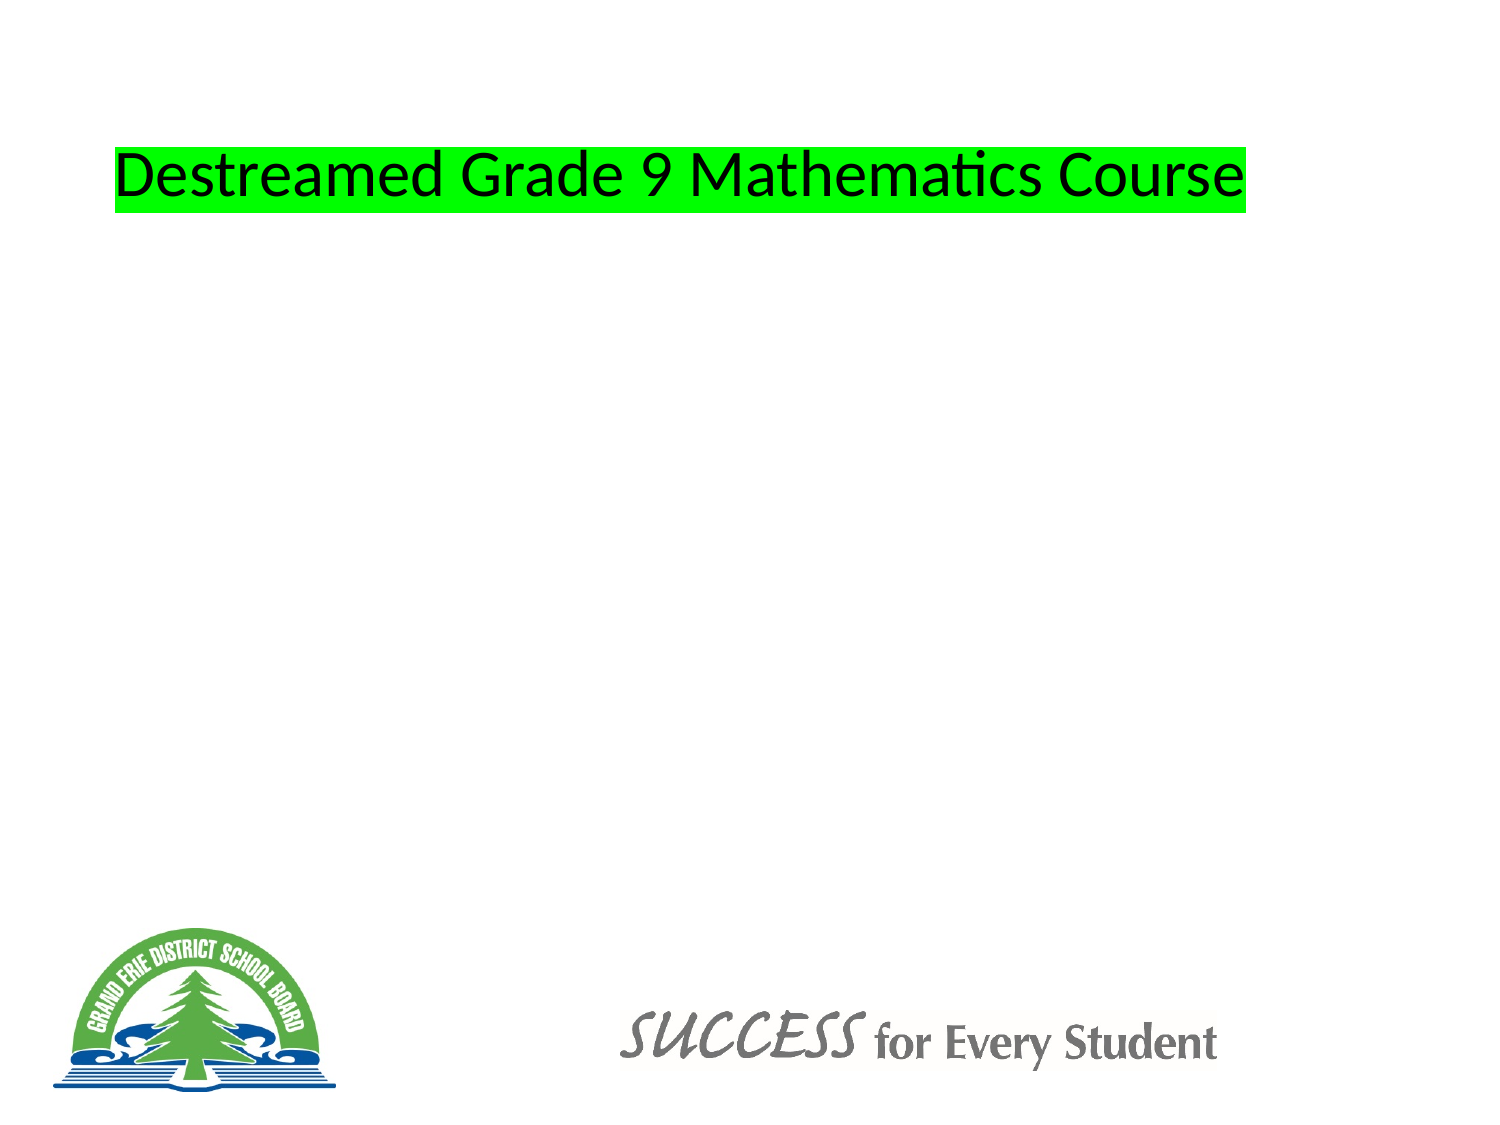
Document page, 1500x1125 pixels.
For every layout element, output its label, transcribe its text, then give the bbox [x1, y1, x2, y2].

picture [619, 1009, 1217, 1071]
picture [52, 928, 336, 1092]
text_box Destreamed Grade 9 Mathematics Course [100, 42, 1388, 438]
